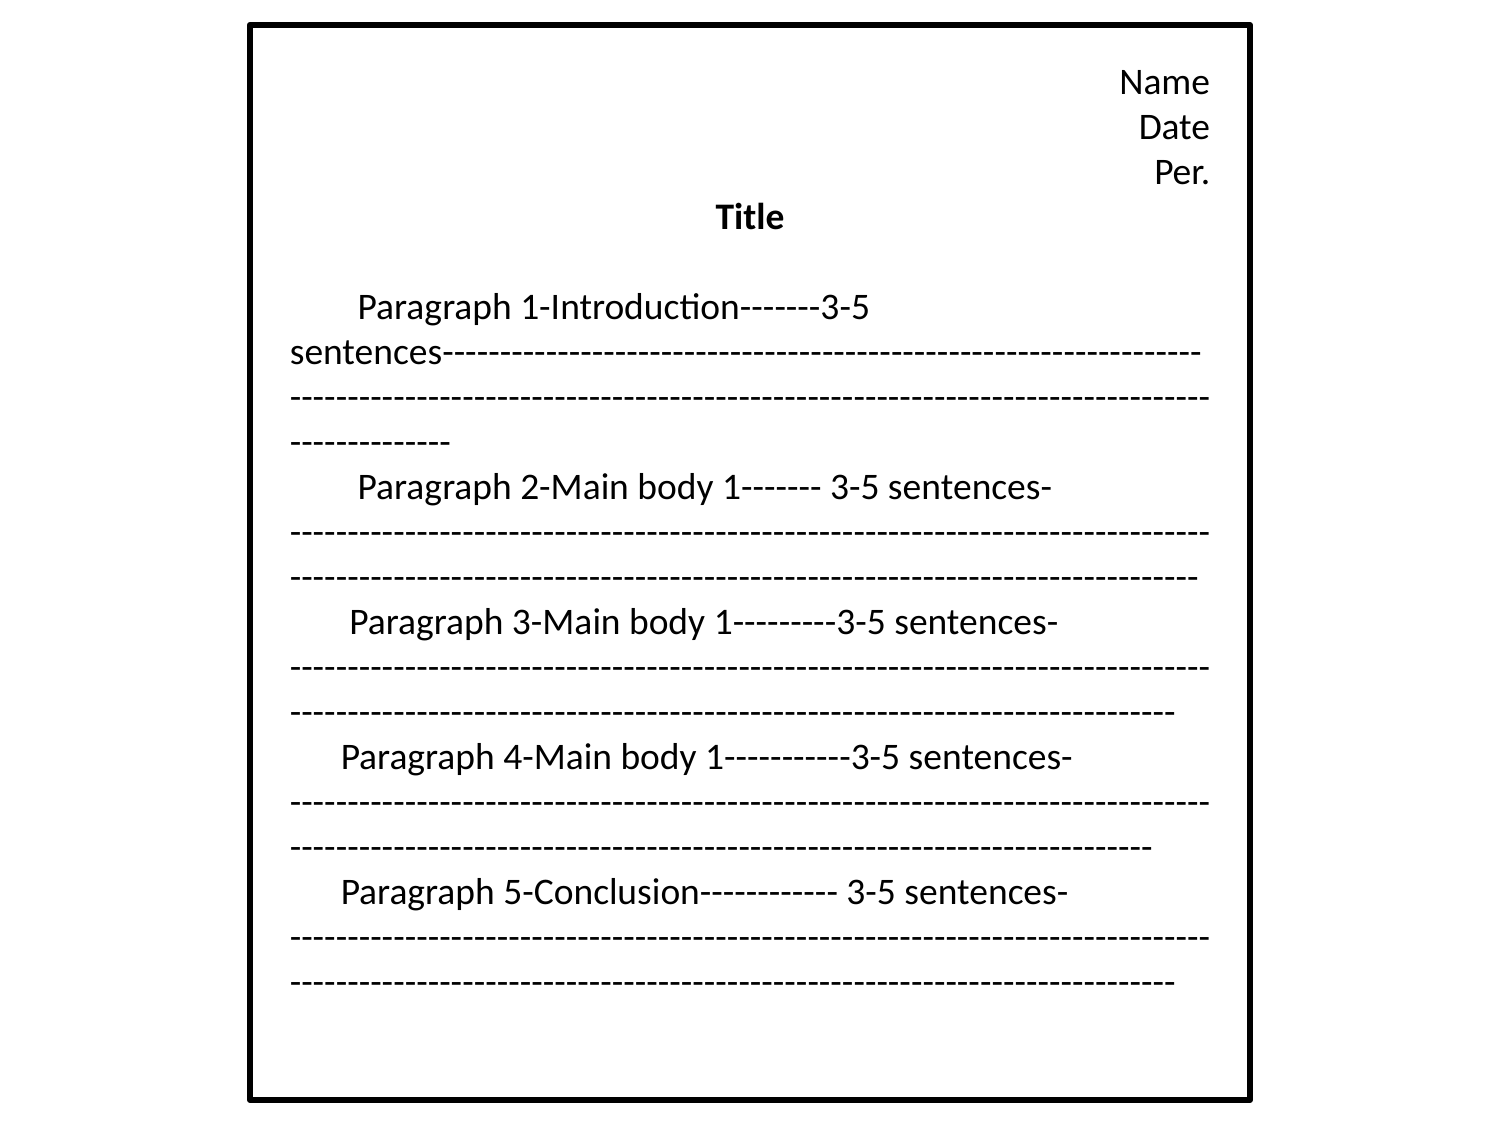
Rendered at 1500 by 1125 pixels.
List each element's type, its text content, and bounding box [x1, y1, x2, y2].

text_box [248, 23, 1252, 1102]
text_box Name Date Per. Title Paragraph 1-Introduction-------3-5 sentences---------------------------------------------------------------------------------------------------------------------------------------------------------------- Paragraph 2-Main body 1------- 3-5 sentences- --------------------------------------------------------------------------------------------------------------------------------------------------------------- Paragraph 3-Main body 1---------3-5 sentences- ------------------------------------------------------------------------------------------------------------------------------------------------------------- Paragraph 4-Main body 1-----------3-5 sentences- ----------------------------------------------------------------------------------------------------------------------------------------------------------- Paragraph 5-Conclusion------------ 3-5 sentences- ------------------------------------------------------------------------------------------------------------------------------------------------------------- [275, 49, 1225, 1010]
